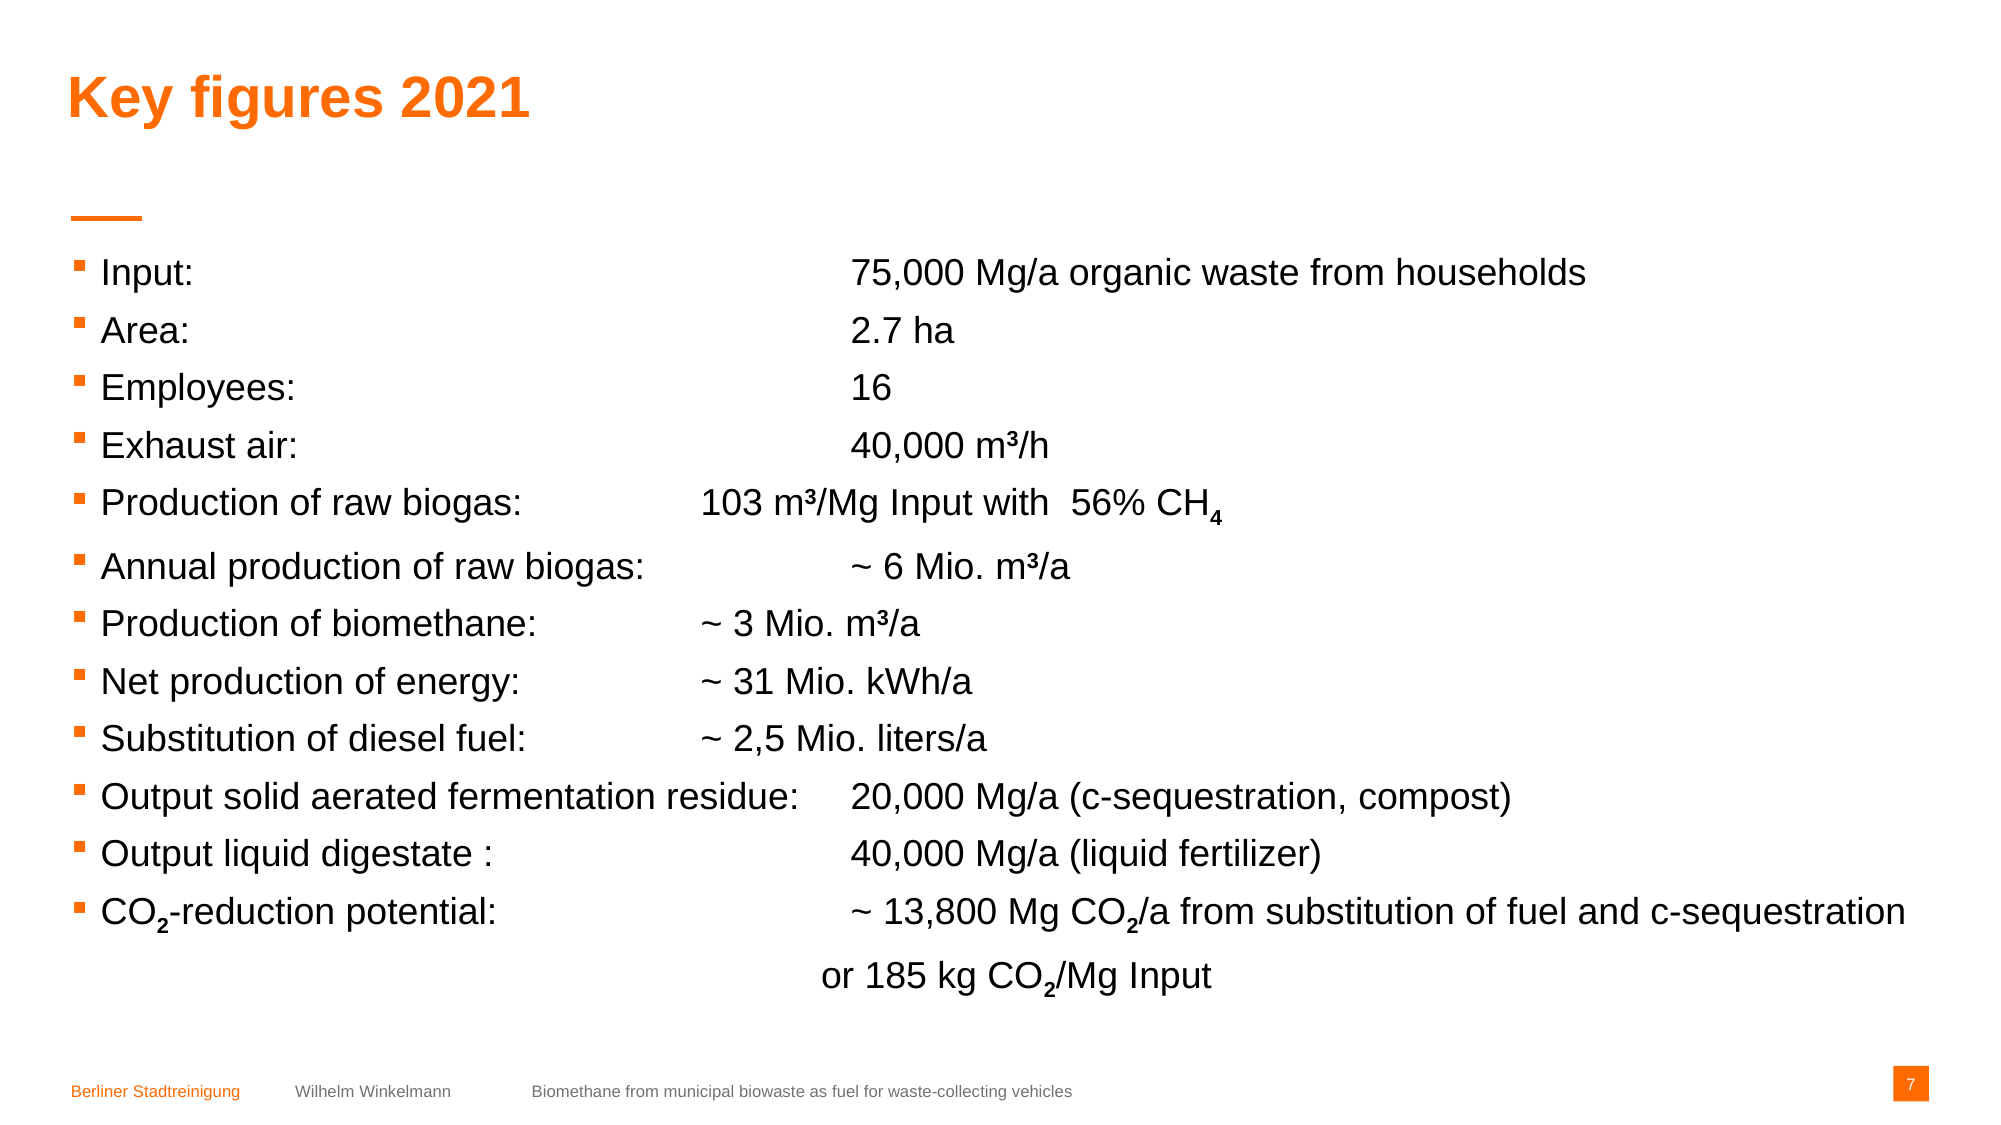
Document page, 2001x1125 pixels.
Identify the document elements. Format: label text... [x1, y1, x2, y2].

footer Wilhelm Winkelmann Biomethane from municipal biowaste as fuel for waste-collecting vehicles [295, 1054, 1831, 1102]
slide_number 7 [1893, 1065, 1929, 1102]
title Key figures 2021 [67, 67, 1929, 198]
